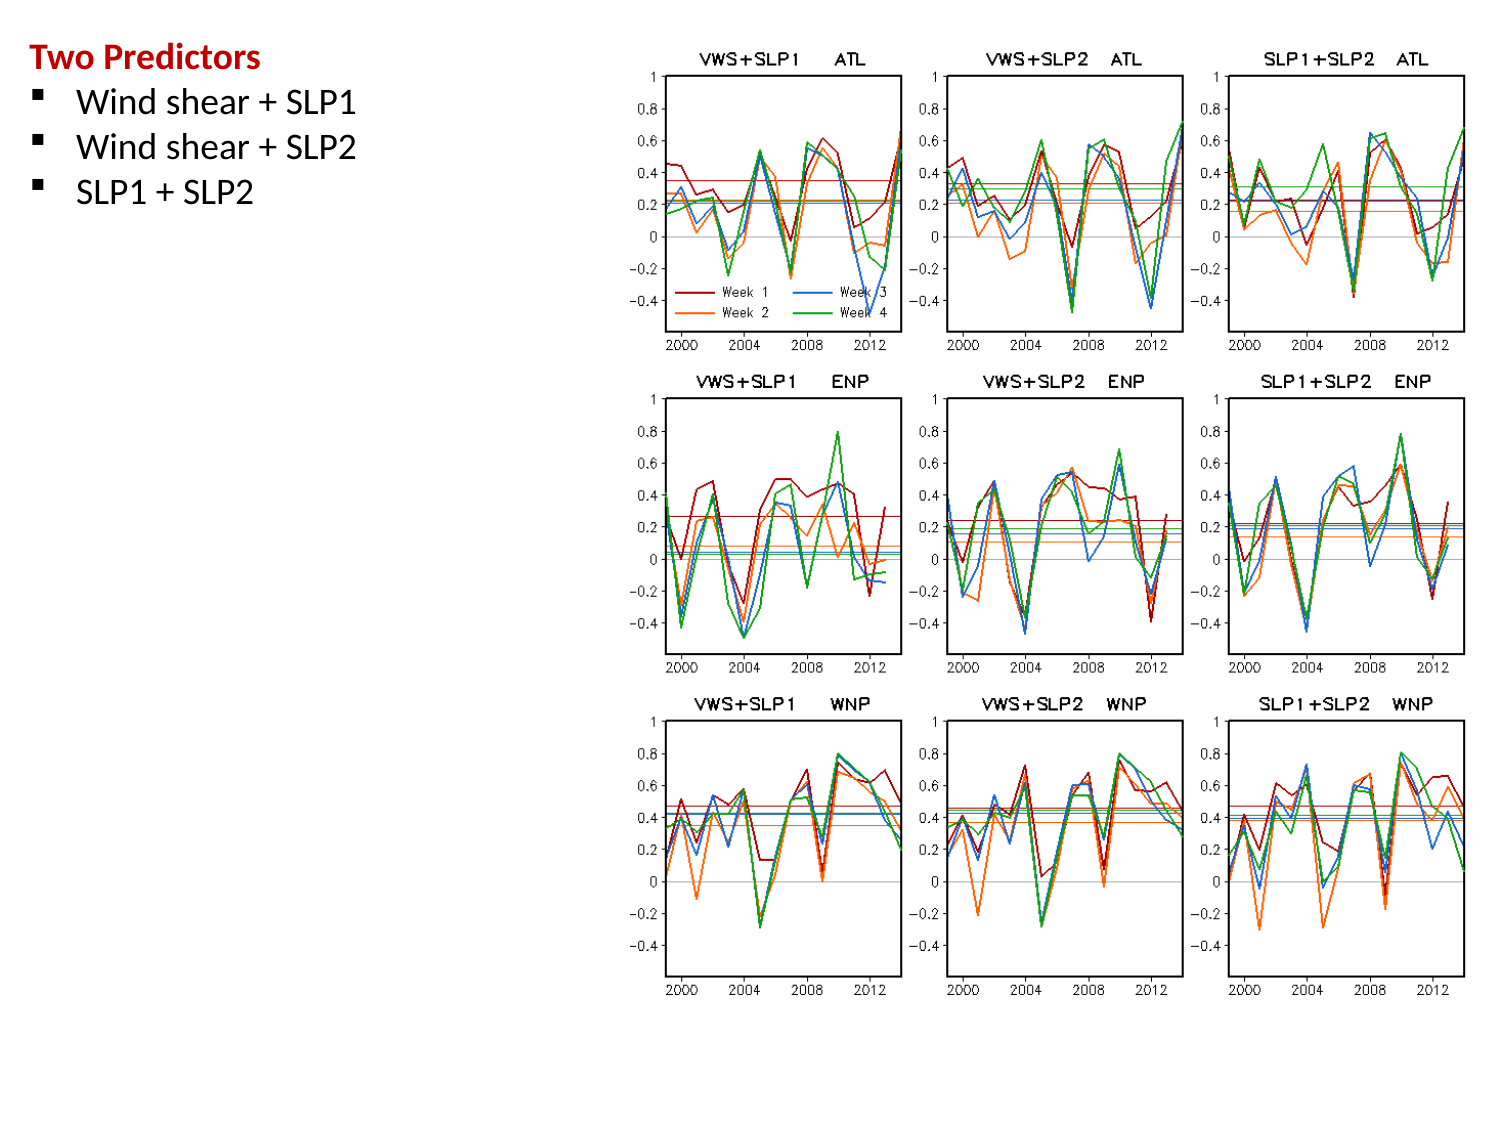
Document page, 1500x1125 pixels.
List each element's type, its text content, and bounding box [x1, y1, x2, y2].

picture [630, 0, 1500, 1125]
text_box Two Predictors Wind shear + SLP1 Wind shear + SLP2 SLP1 + SLP2 [14, 24, 373, 220]
